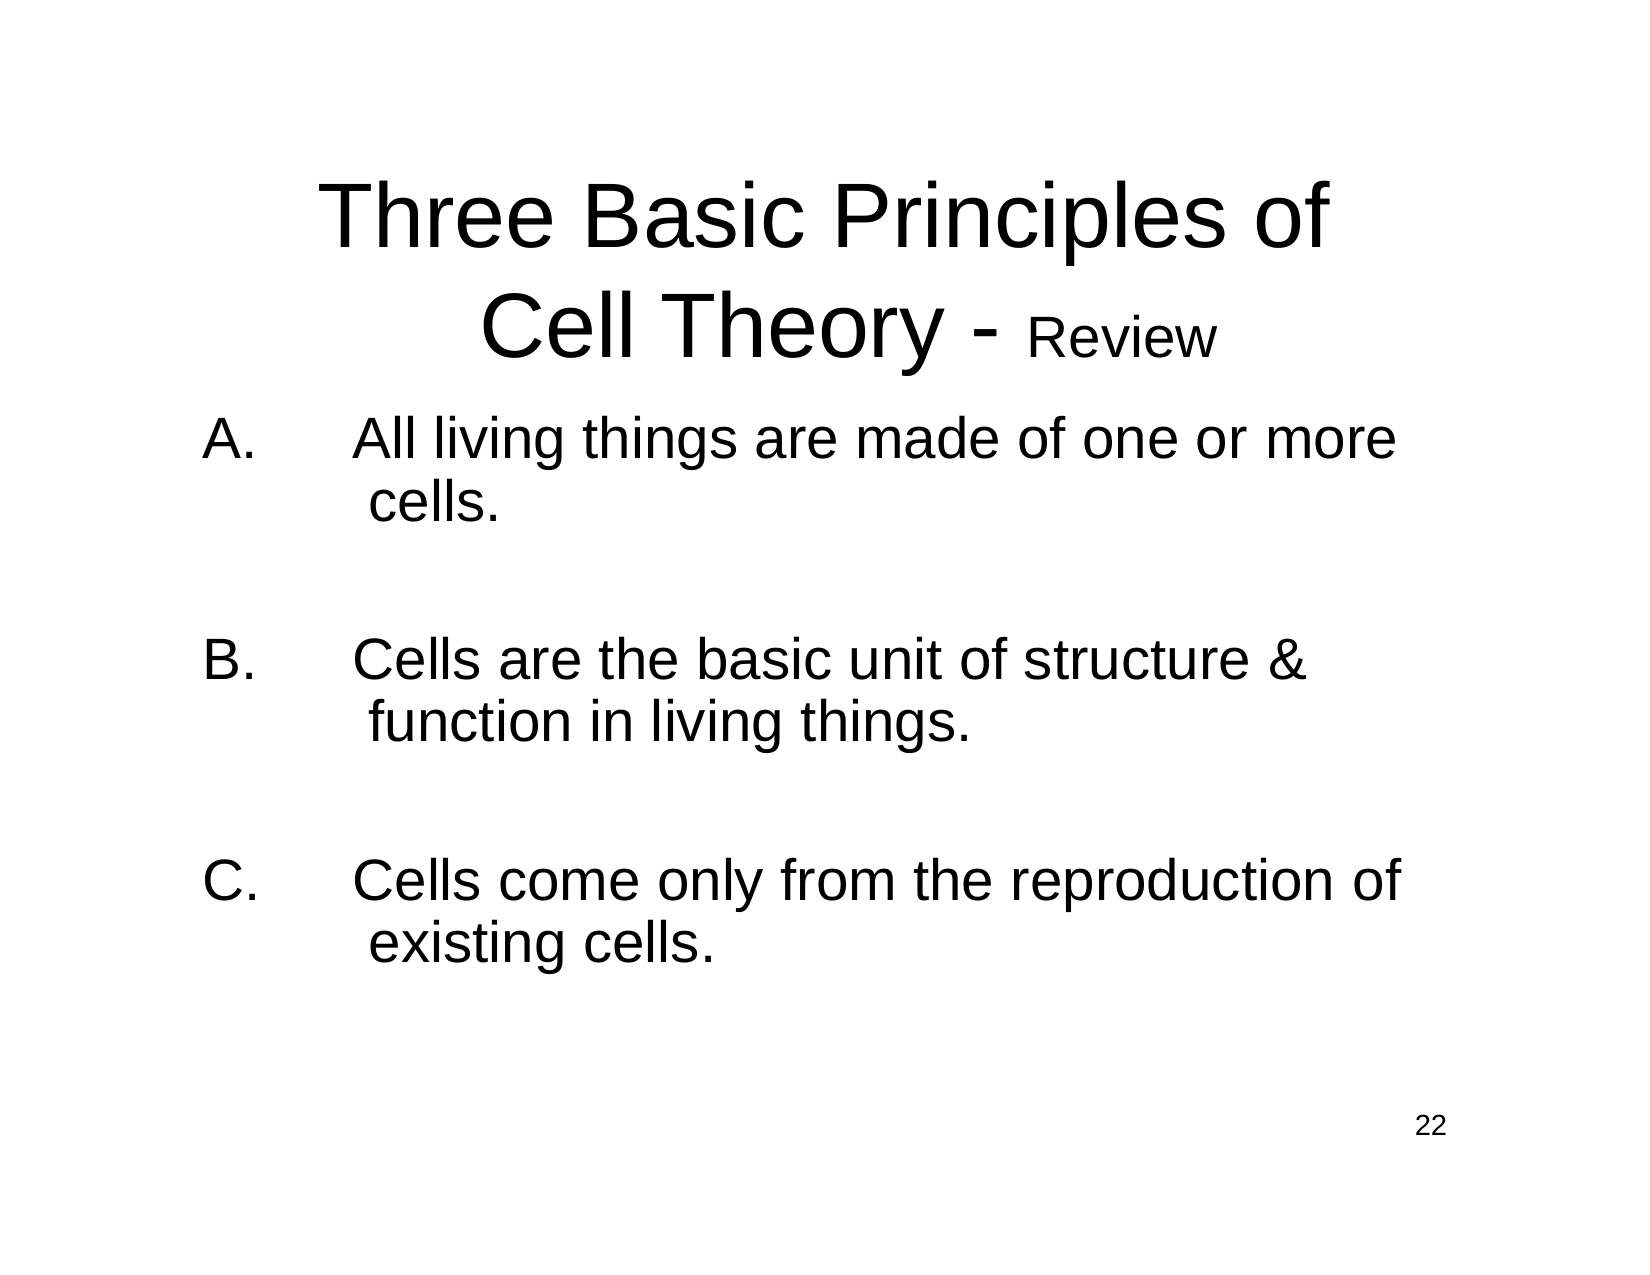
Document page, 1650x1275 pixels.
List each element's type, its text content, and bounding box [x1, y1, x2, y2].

title Three Basic Principles of Cell Theory - Review [315, 154, 1335, 377]
slide_number 22 [1410, 1107, 1452, 1275]
text_box All living things are made of one or more cells. Cells are the basic unit of structure & function in living things. Cells come only from the reproduction of existing cells. [200, 396, 1404, 975]
